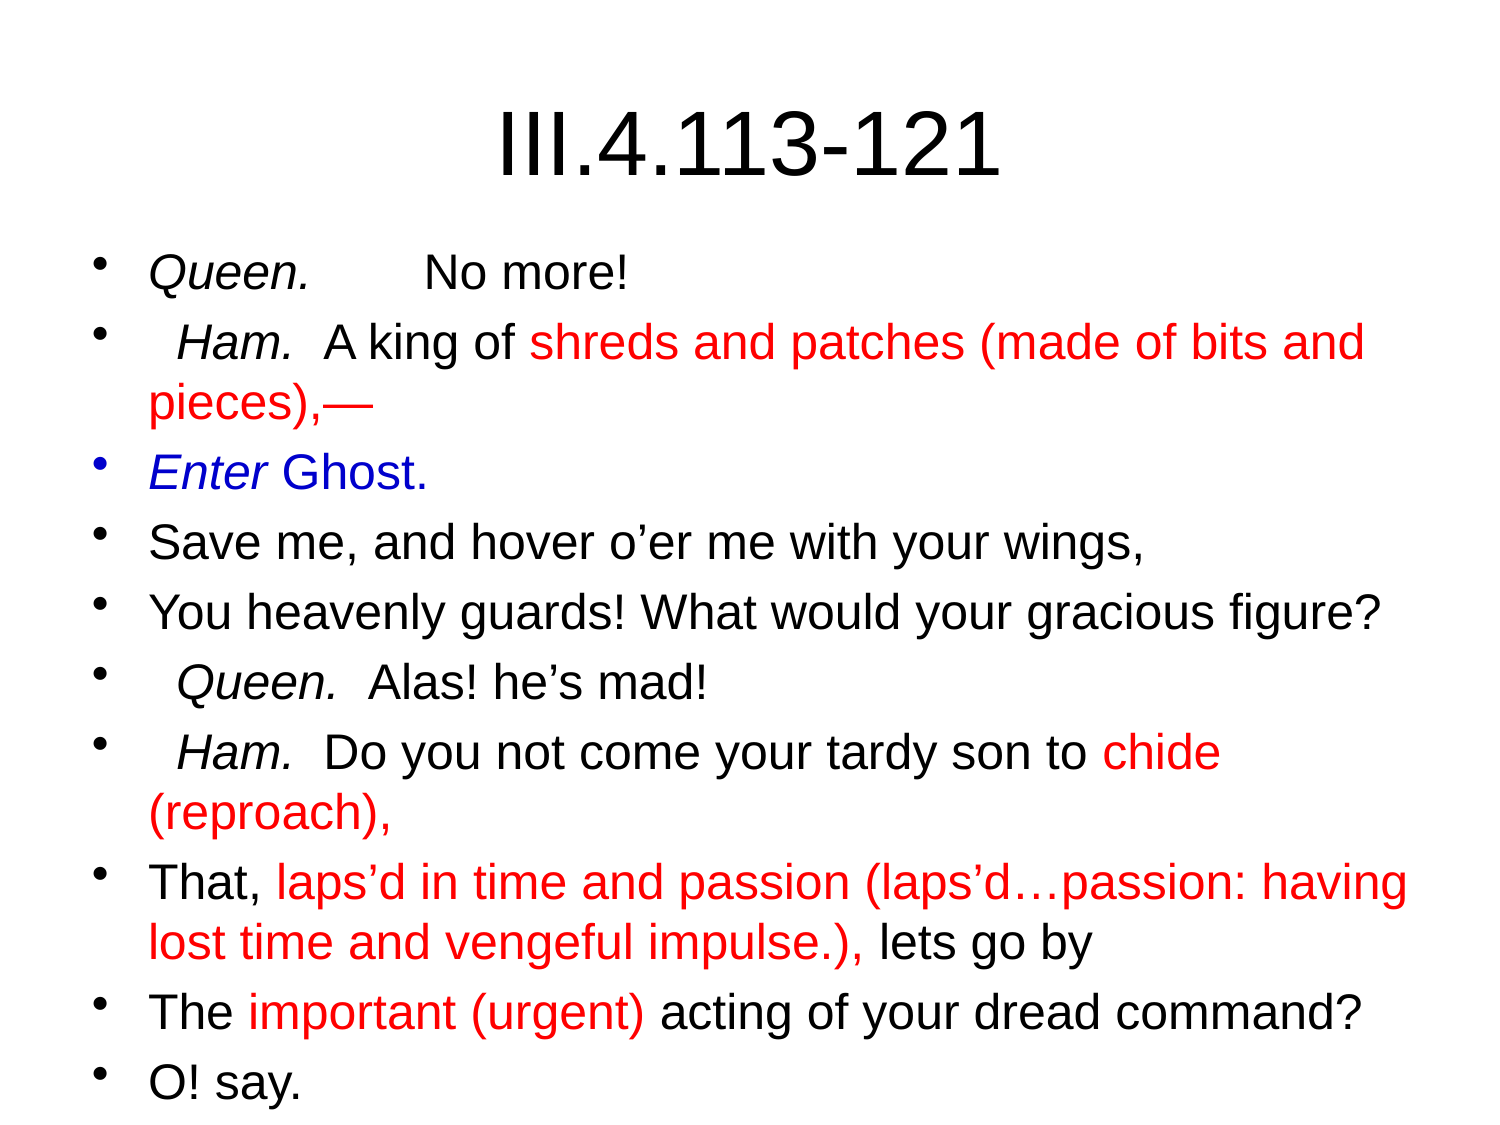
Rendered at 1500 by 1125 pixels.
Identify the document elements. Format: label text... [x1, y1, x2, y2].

title III.4.113-121 [74, 44, 1426, 233]
list Queen. No more! Ham. A king of shreds and patches (made of bits and pieces),— Enter Ghost. Save me, and hover o’er me with your wings, You heavenly guards! What would your gracious figure? Queen. Alas! he’s mad! Ham. Do you not come your tardy son to chide (reproach), That, laps’d in time and passion (laps’d…passion: having lost time and vengeful impulse.), lets go by The important (urgent) acting of your dread command? O! say. [76, 231, 1426, 1006]
